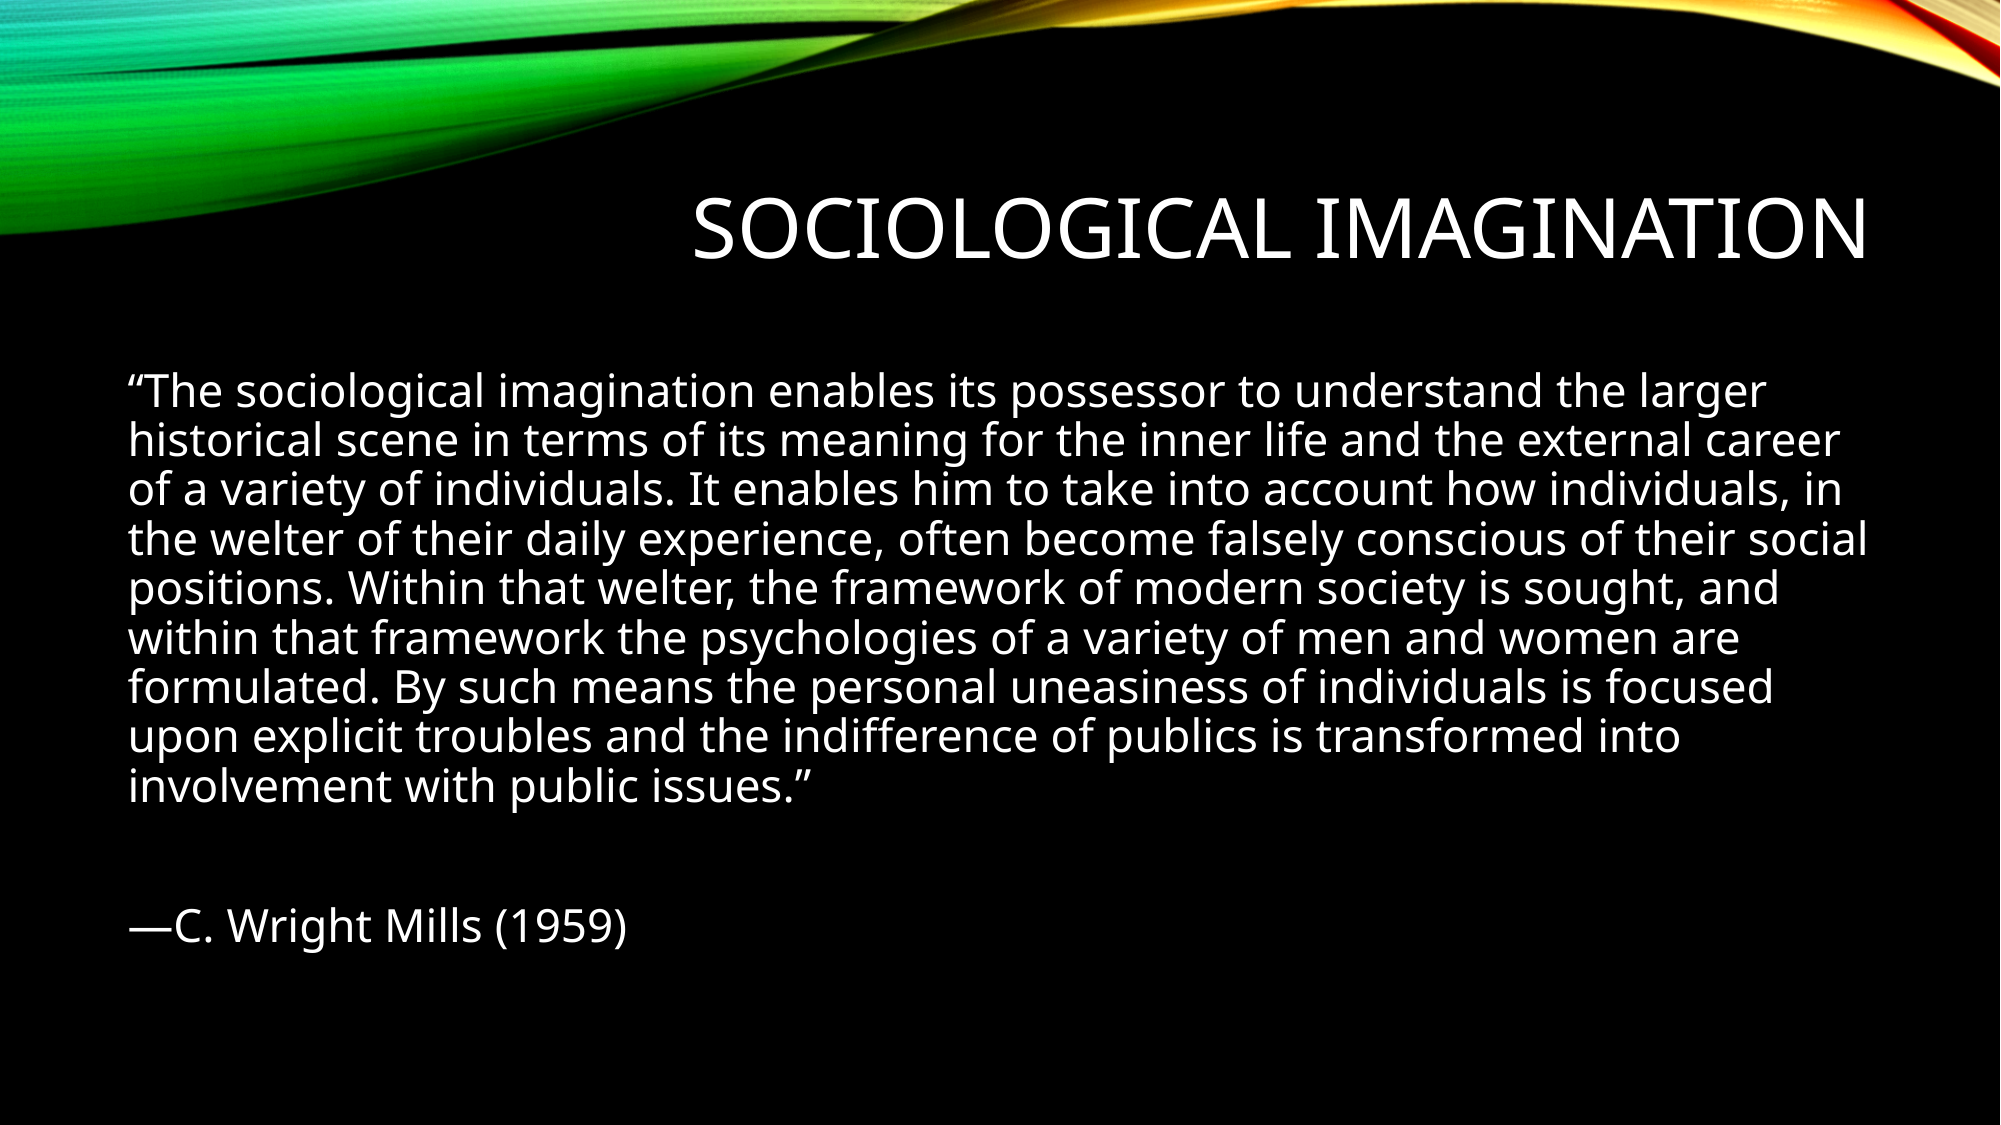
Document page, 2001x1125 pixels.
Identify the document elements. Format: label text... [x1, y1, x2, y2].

title Sociological Imagination [474, 125, 1888, 338]
list “The sociological imagination enables its possessor to understand the larger historical scene in terms of its meaning for the inner life and the external career of a variety of individuals. It enables him to take into account how individuals, in the welter of their daily experience, often become falsely conscious of their social positions. Within that welter, the framework of modern society is sought, and within that framework the psychologies of a variety of men and women are formulated. By such means the personal uneasiness of individuals is focused upon explicit troubles and the indifference of publics is transformed into involvement with public issues.” —C. Wright Mills (1959) [112, 360, 1888, 1021]
picture [0, 0, 2000, 237]
